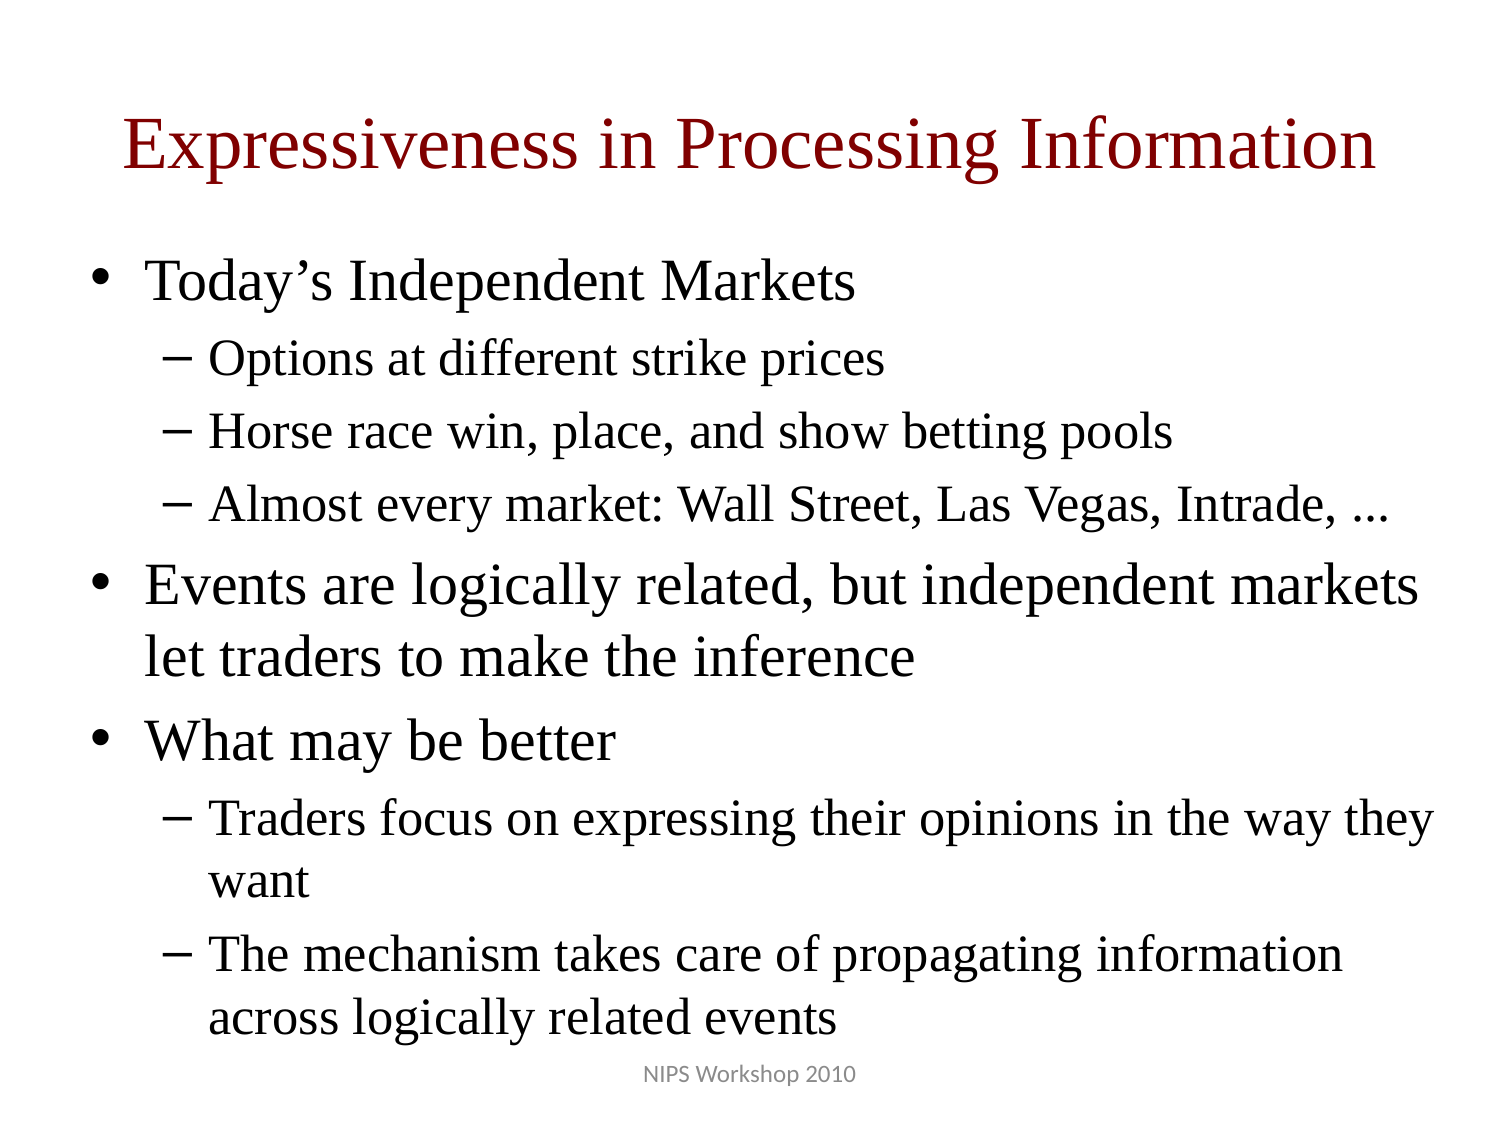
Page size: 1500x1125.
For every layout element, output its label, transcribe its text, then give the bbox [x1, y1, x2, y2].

list Today’s Independent Markets Options at different strike prices Horse race win, place, and show betting pools Almost every market: Wall Street, Las Vegas, Intrade, ... Events are logically related, but independent markets let traders to make the inference What may be better Traders focus on expressing their opinions in the way they want The mechanism takes care of propagating information across logically related events [75, 232, 1488, 1058]
footer NIPS Workshop 2010 [512, 1042, 988, 1103]
title Expressiveness in Processing Information [75, 45, 1425, 232]
